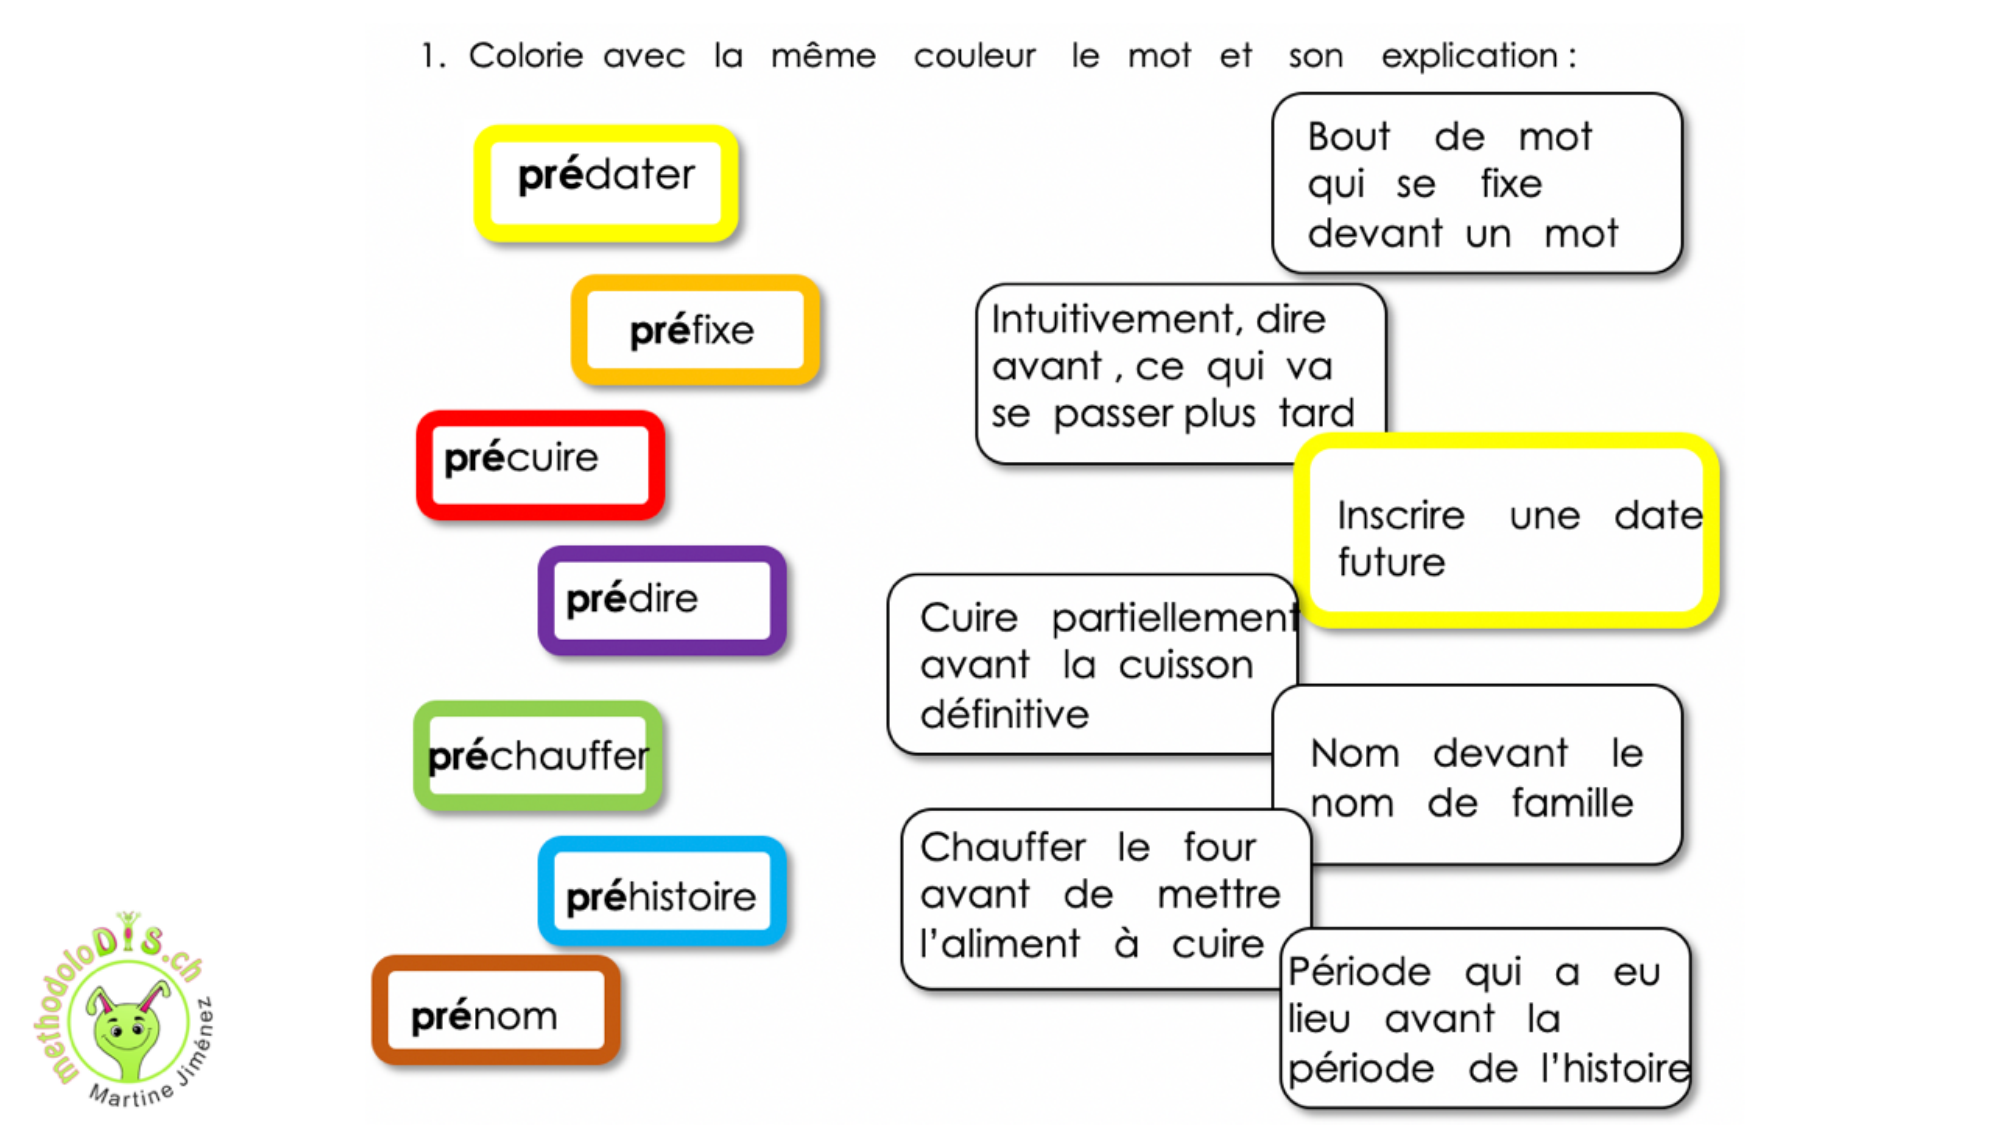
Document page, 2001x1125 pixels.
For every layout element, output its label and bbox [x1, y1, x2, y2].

picture [365, 23, 1745, 1125]
picture [31, 907, 216, 1110]
